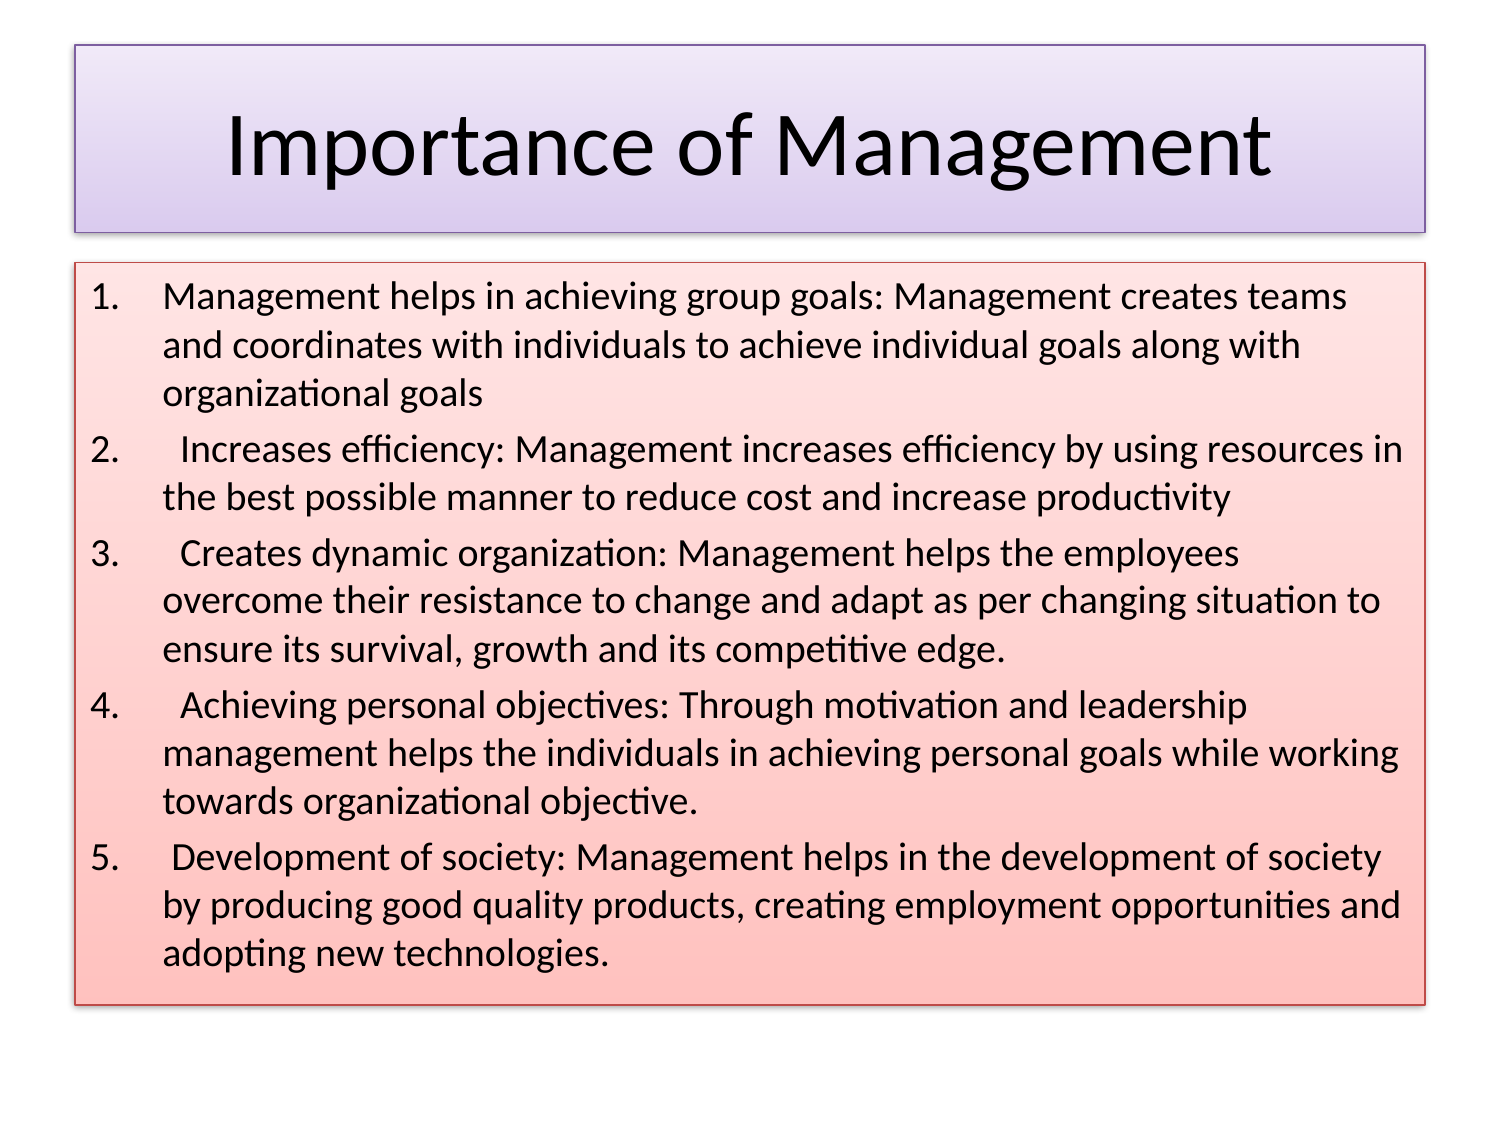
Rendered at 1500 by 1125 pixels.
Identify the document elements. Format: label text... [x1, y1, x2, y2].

title Importance of Management [74, 44, 1426, 233]
list Management helps in achieving group goals: Management creates teams and coordinates with individuals to achieve individual goals along with organizational goals Increases efficiency: Management increases efficiency by using resources in the best possible manner to reduce cost and increase productivity Creates dynamic organization: Management helps the employees overcome their resistance to change and adapt as per changing situation to ensure its survival, growth and its competitive edge. Achieving personal objectives: Through motivation and leadership management helps the individuals in achieving personal goals while working towards organizational objective. Development of society: Management helps in the development of society by producing good quality products, creating employment opportunities and adopting new technologies. [74, 262, 1426, 1006]
